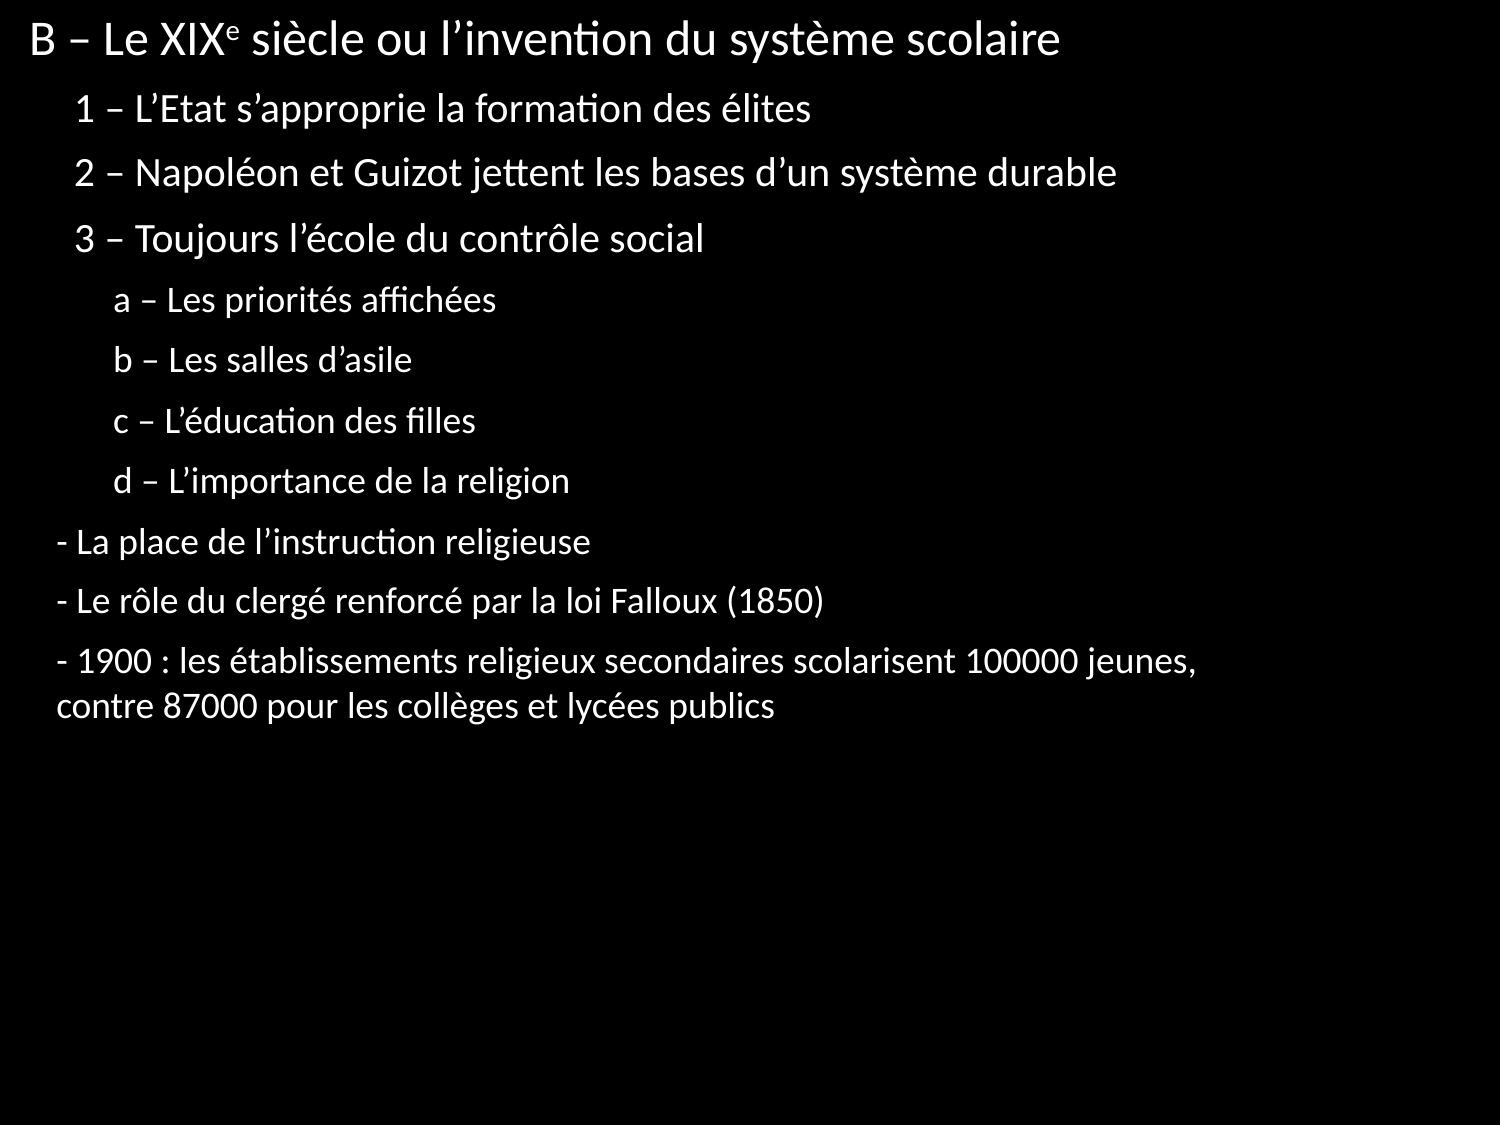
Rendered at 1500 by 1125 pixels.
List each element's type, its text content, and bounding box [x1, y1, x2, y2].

text_box - La place de l’instruction religieuse [41, 509, 1296, 568]
text_box c – L’éducation des filles [98, 388, 1353, 448]
text_box a – Les priorités affichées [98, 267, 1353, 327]
text_box - Le rôle du clergé renforcé par la loi Falloux (1850) [41, 568, 1296, 628]
text_box 3 – Toujours l’école du contrôle social [59, 203, 1313, 269]
text_box - 1900 : les établissements religieux secondaires scolarisent 100000 jeunes, contre 87000 pour les collèges et lycées publics [41, 628, 1296, 734]
text_box 1 – L’Etat s’approprie la formation des élites [59, 73, 1313, 137]
text_box B – Le XIXe siècle ou l’invention du système scolaire [14, 0, 1269, 73]
text_box b – Les salles d’asile [98, 327, 1353, 388]
text_box d – L’importance de la religion [98, 448, 1353, 509]
text_box 2 – Napoléon et Guizot jettent les bases d’un système durable [59, 137, 1313, 203]
